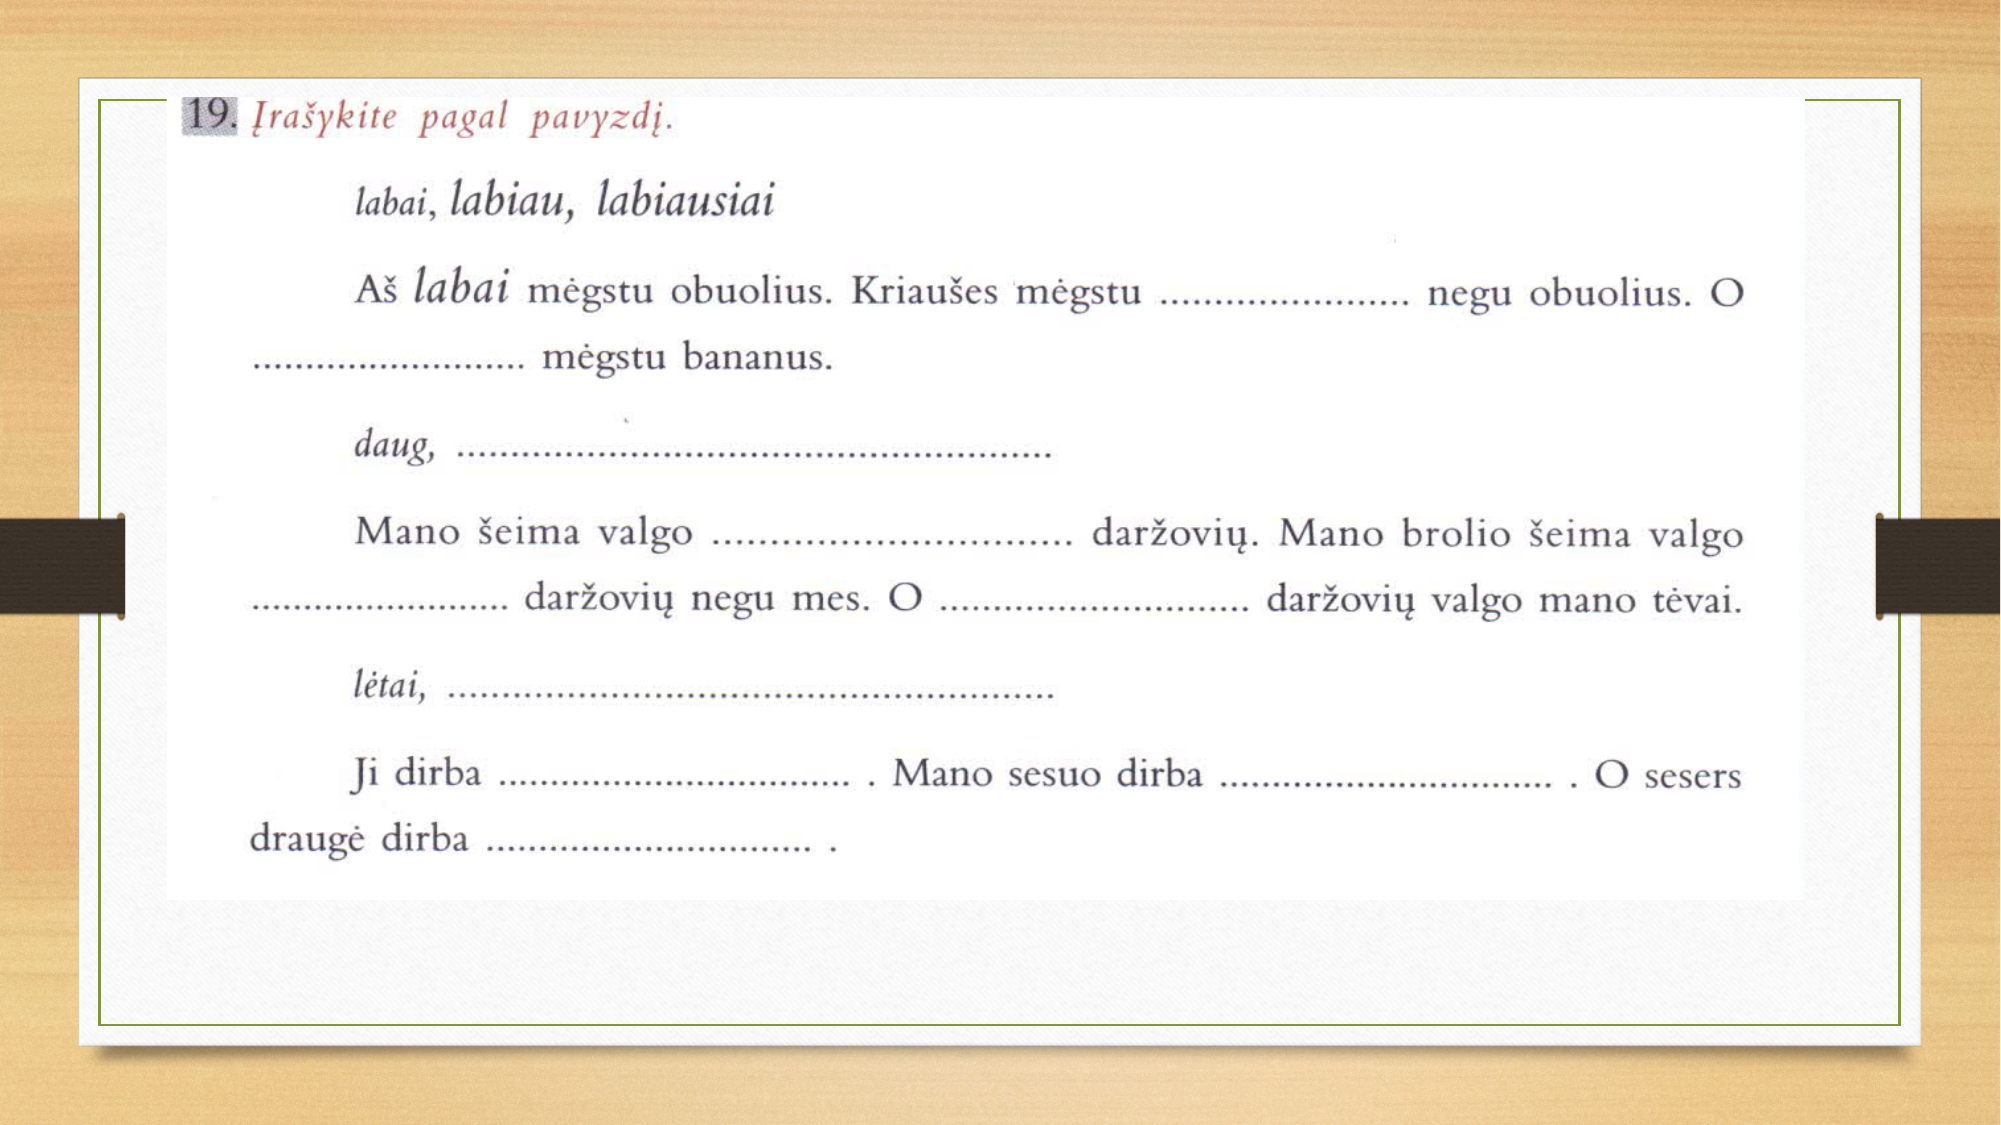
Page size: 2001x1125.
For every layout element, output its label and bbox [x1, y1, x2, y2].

list [166, 96, 1806, 900]
picture [0, 0, 2001, 1125]
